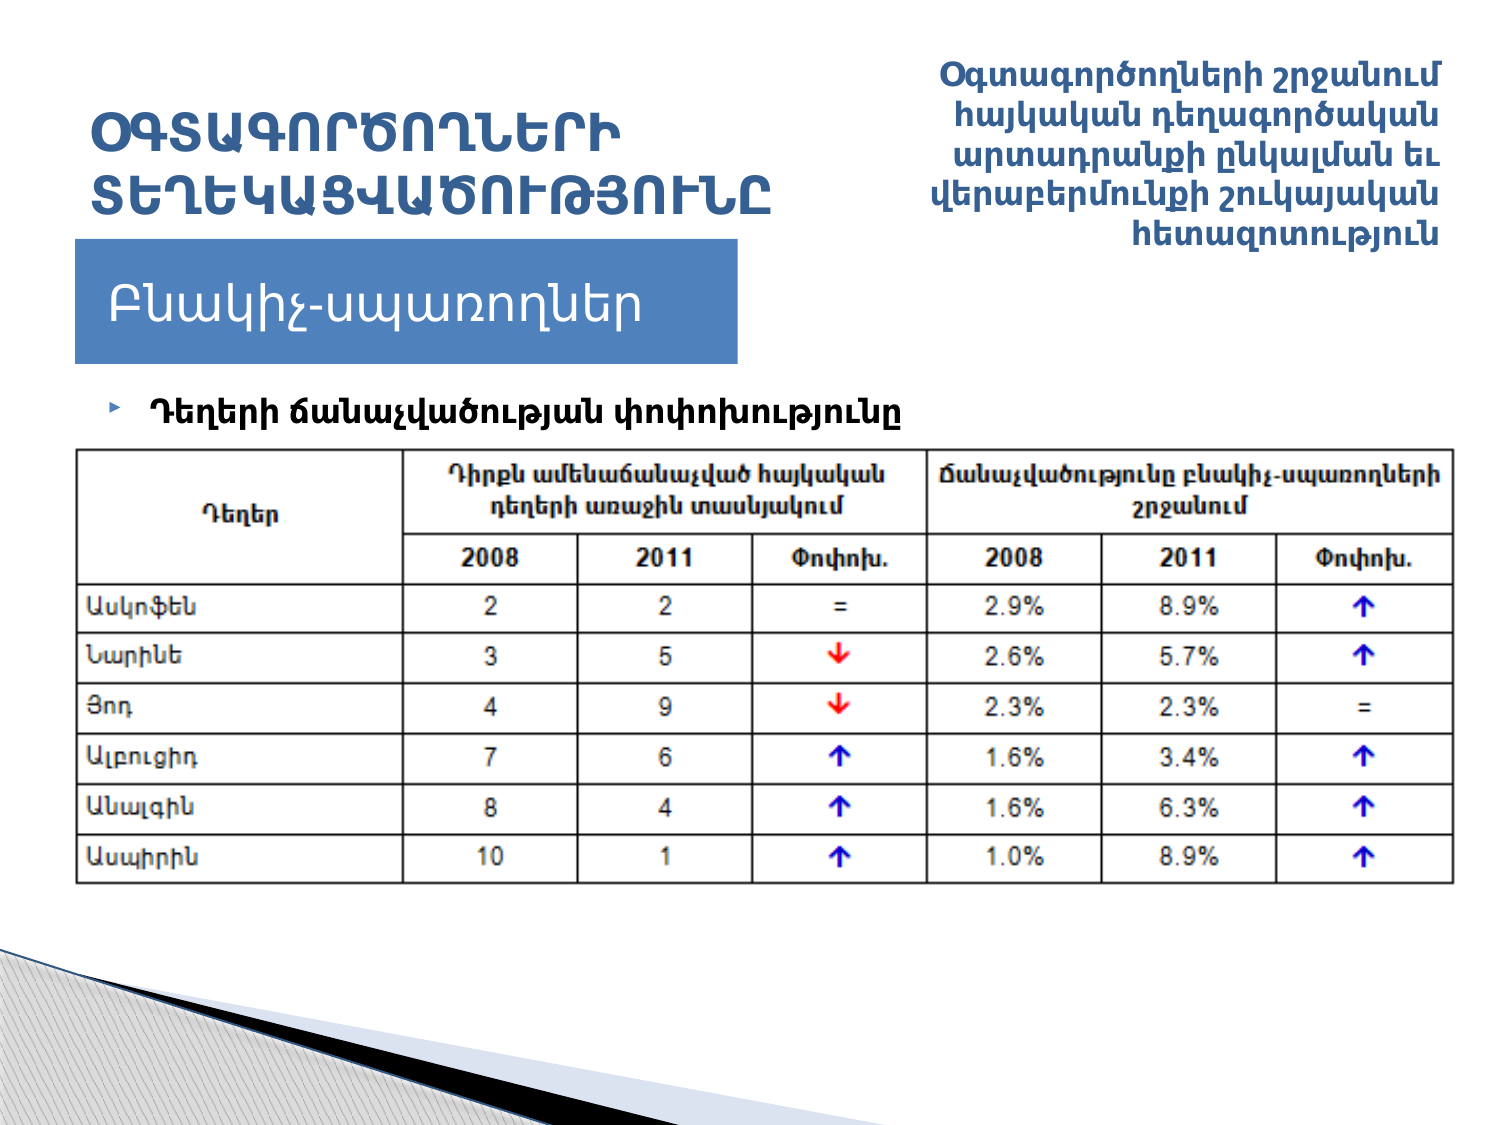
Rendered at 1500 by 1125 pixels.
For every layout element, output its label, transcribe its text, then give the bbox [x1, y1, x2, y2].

text_box Բնակիչ-սպառողներ [75, 238, 738, 364]
list Դեղերի ճանաչվածության փոփոխությունը [75, 383, 1450, 442]
picture [72, 442, 1463, 894]
text_box Օգտագործողների շրջանում հայկական դեղագործական արտադրանքի ընկալման եւ վերաբերմունքի շուկայական հետազոտություն [795, 45, 1456, 233]
title ՕԳՏԱԳՈՐԾՈՂՆԵՐԻ ՏԵՂԵԿԱՑՎԱԾՈՒԹՅՈՒՆԸ [75, 45, 795, 233]
